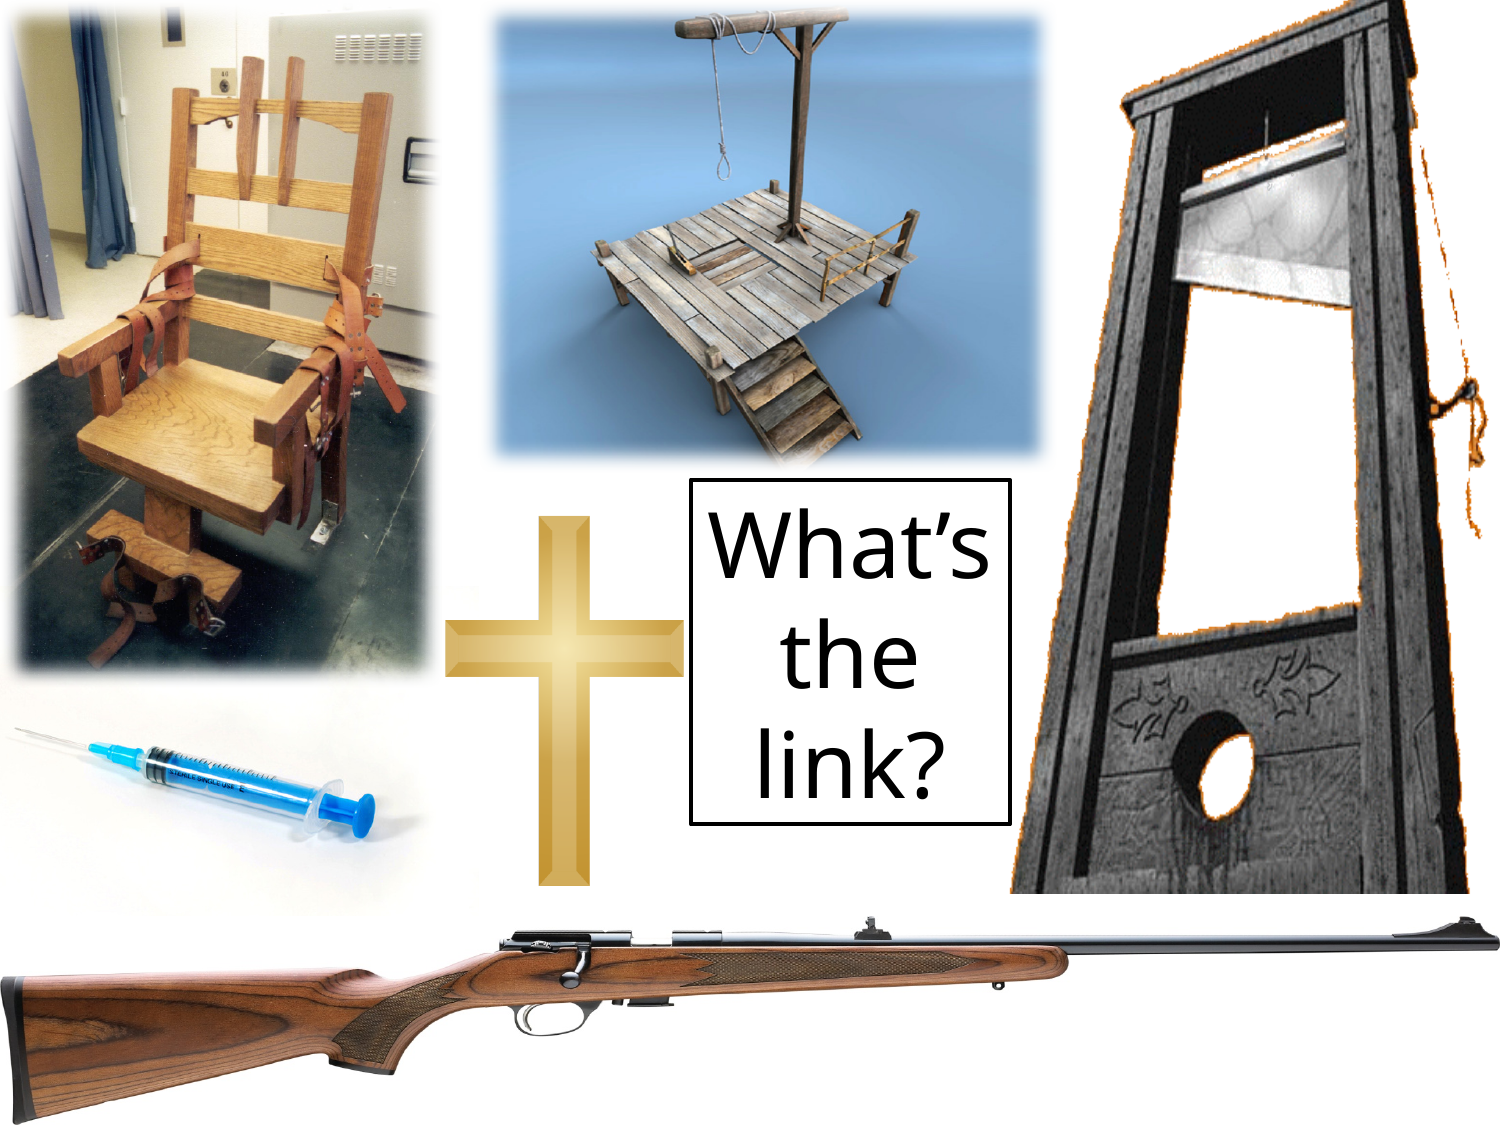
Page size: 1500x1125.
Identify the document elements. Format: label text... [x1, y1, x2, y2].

picture [478, 0, 1500, 894]
picture [0, 0, 1500, 1125]
text_box What’s the link? [743, 482, 994, 826]
